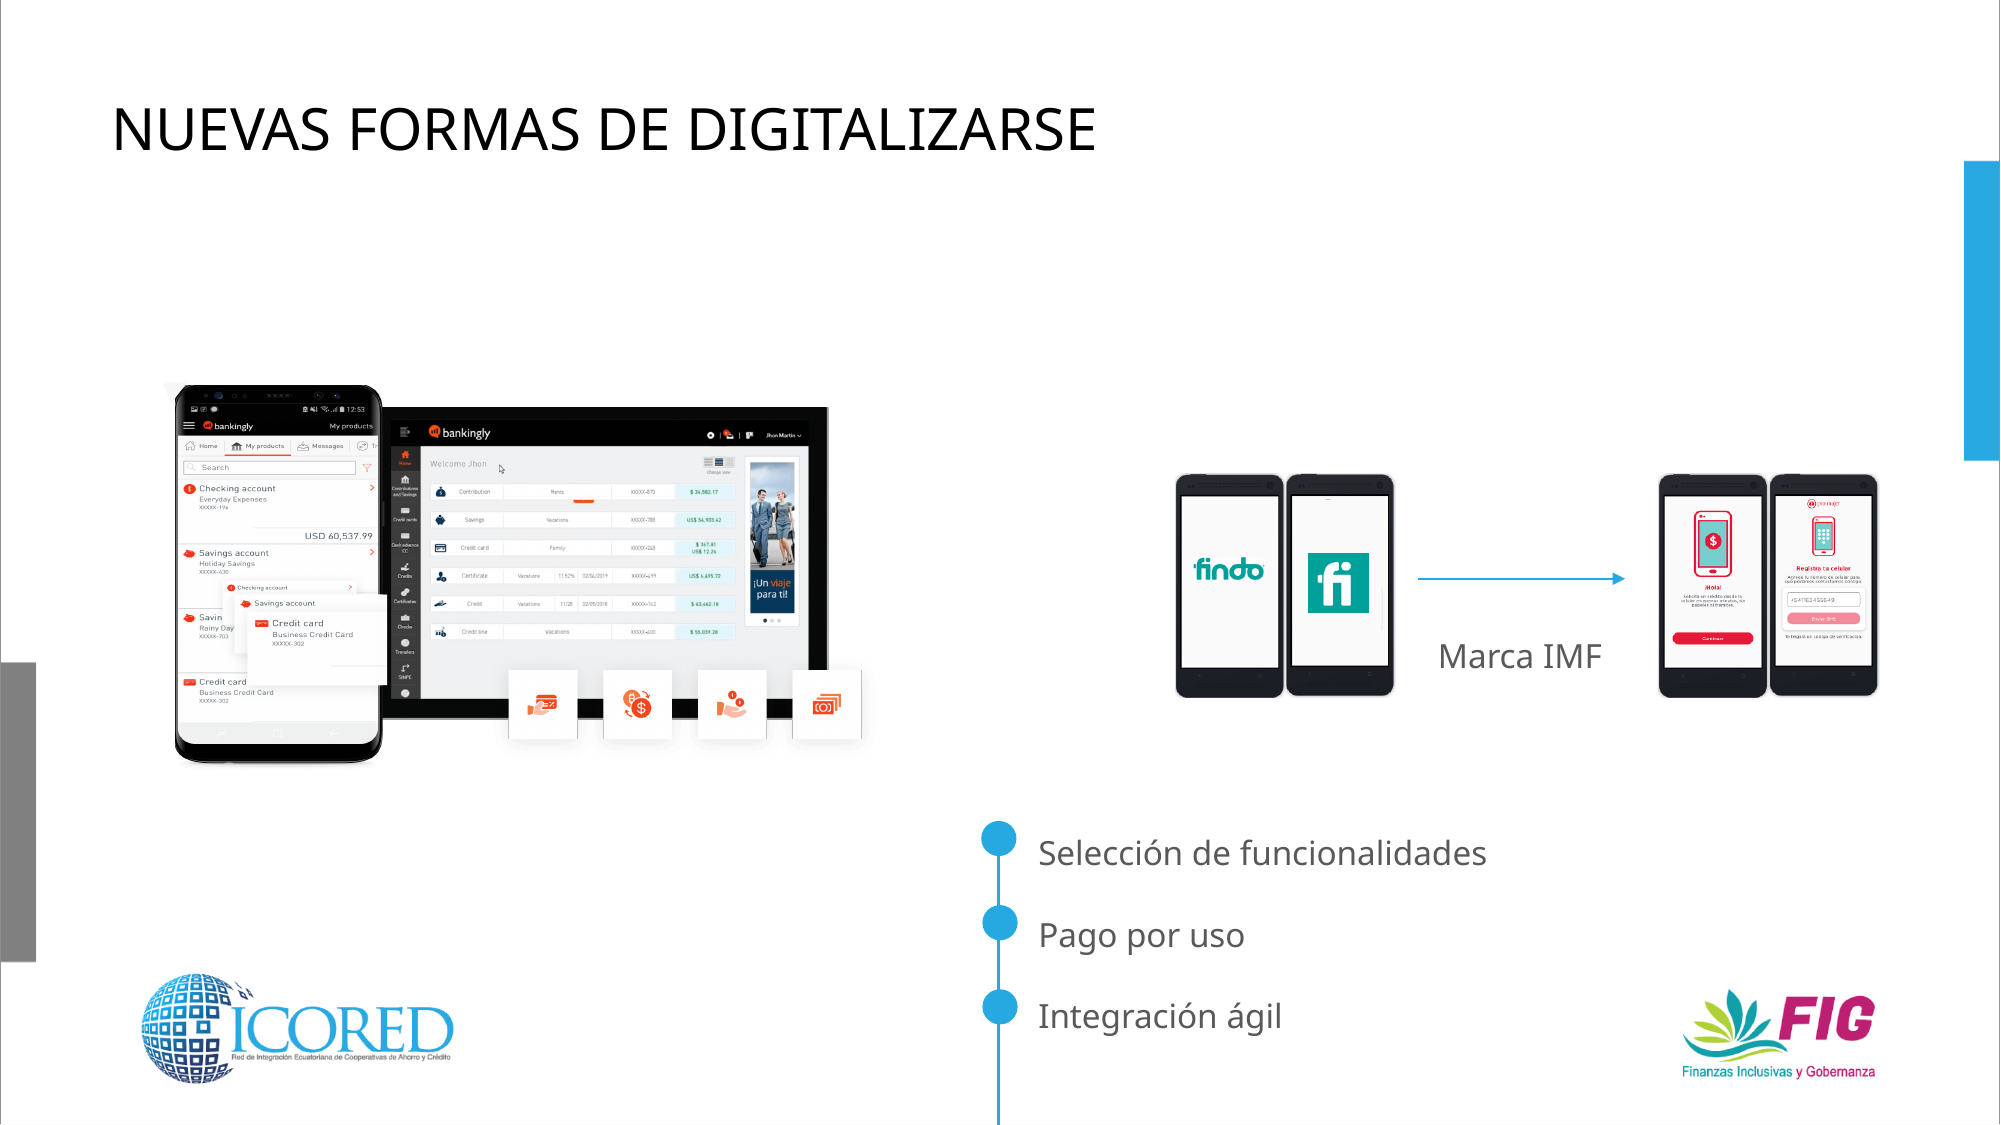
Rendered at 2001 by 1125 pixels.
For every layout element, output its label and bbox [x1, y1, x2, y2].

picture [0, 0, 2000, 1125]
text_box [161, 374, 388, 773]
